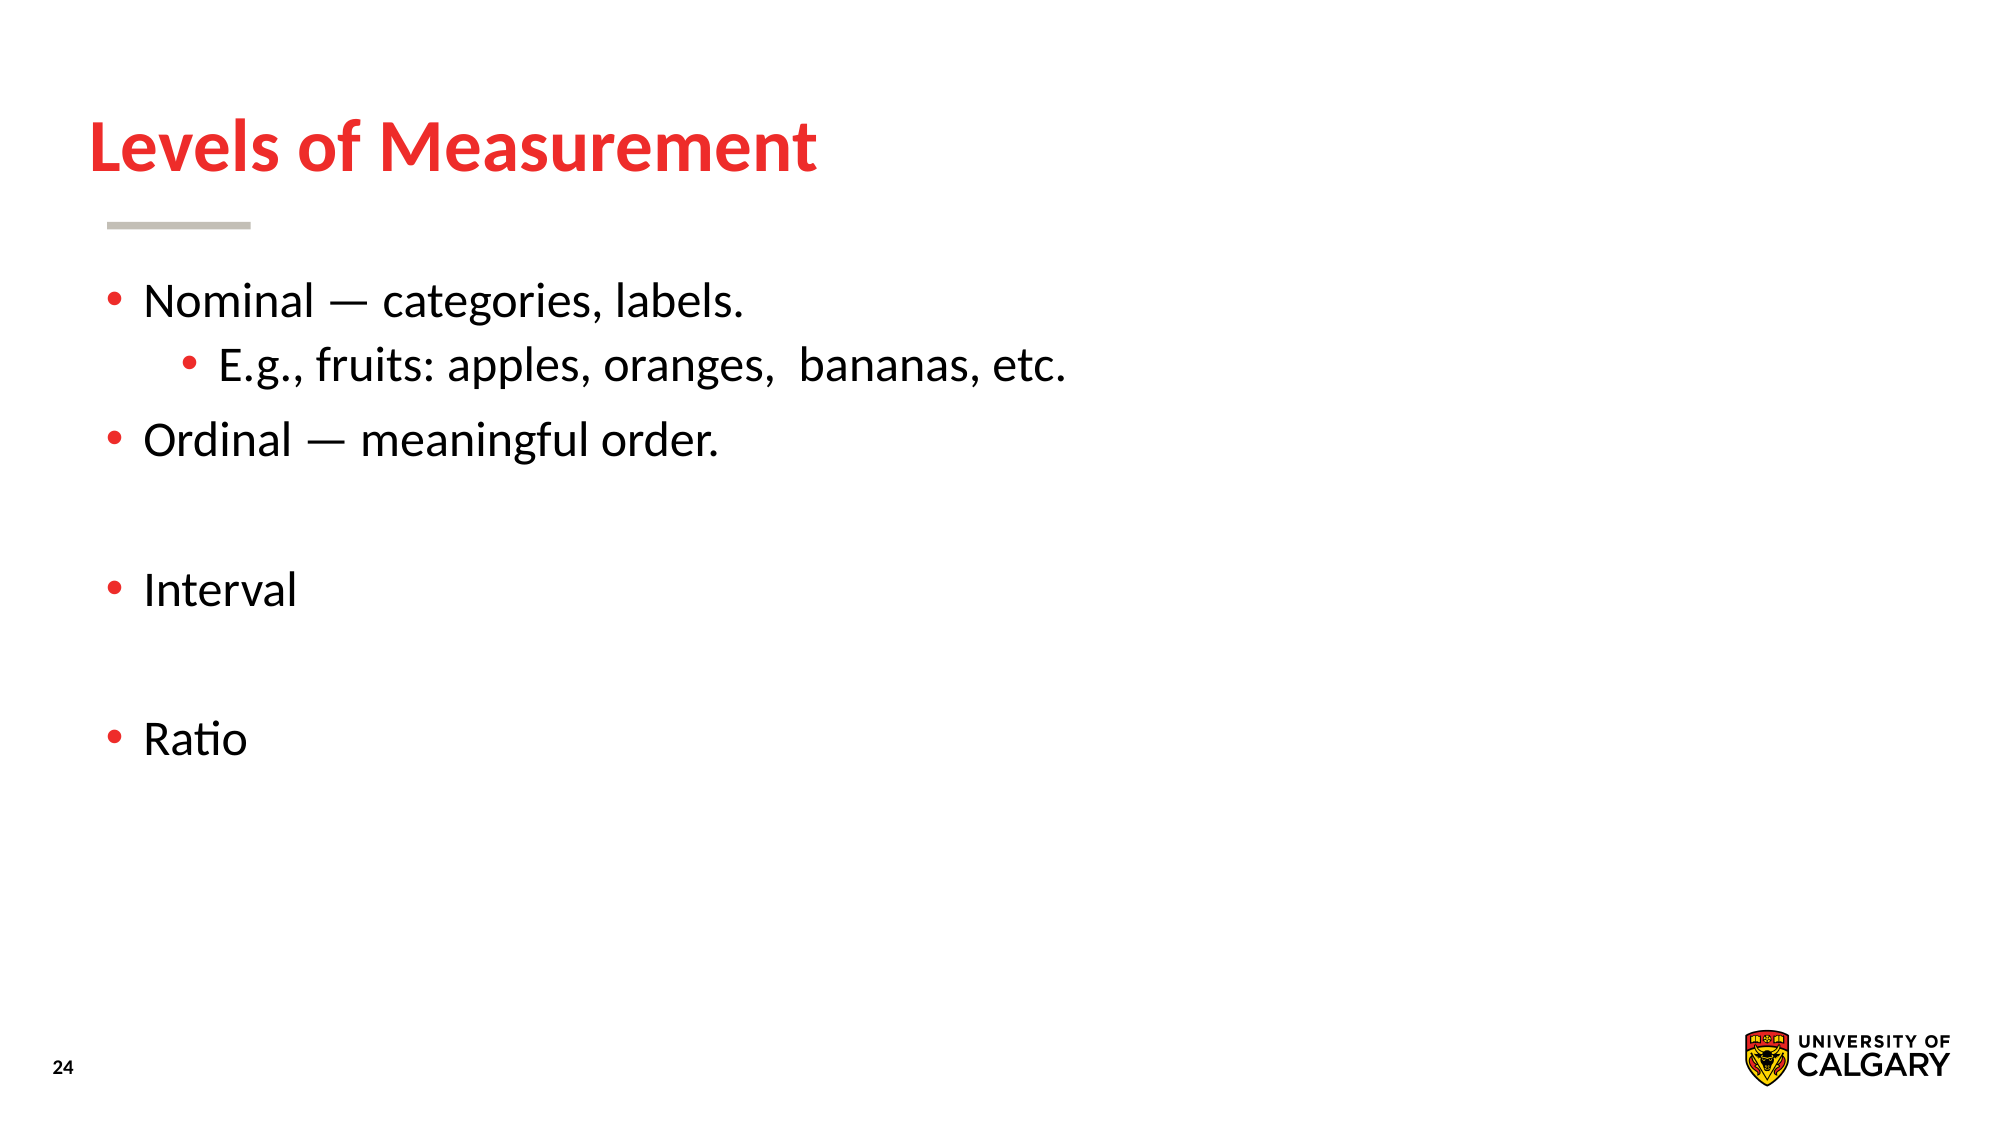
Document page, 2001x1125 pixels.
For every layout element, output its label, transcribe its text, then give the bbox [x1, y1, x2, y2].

picture [1722, 1012, 1973, 1099]
list Nominal — categories, labels. E.g., fruits: apples, oranges, bananas, etc. Ordinal — meaningful order. Interval Ratio [91, 266, 1966, 981]
title Levels of Measurement [87, 46, 1774, 236]
